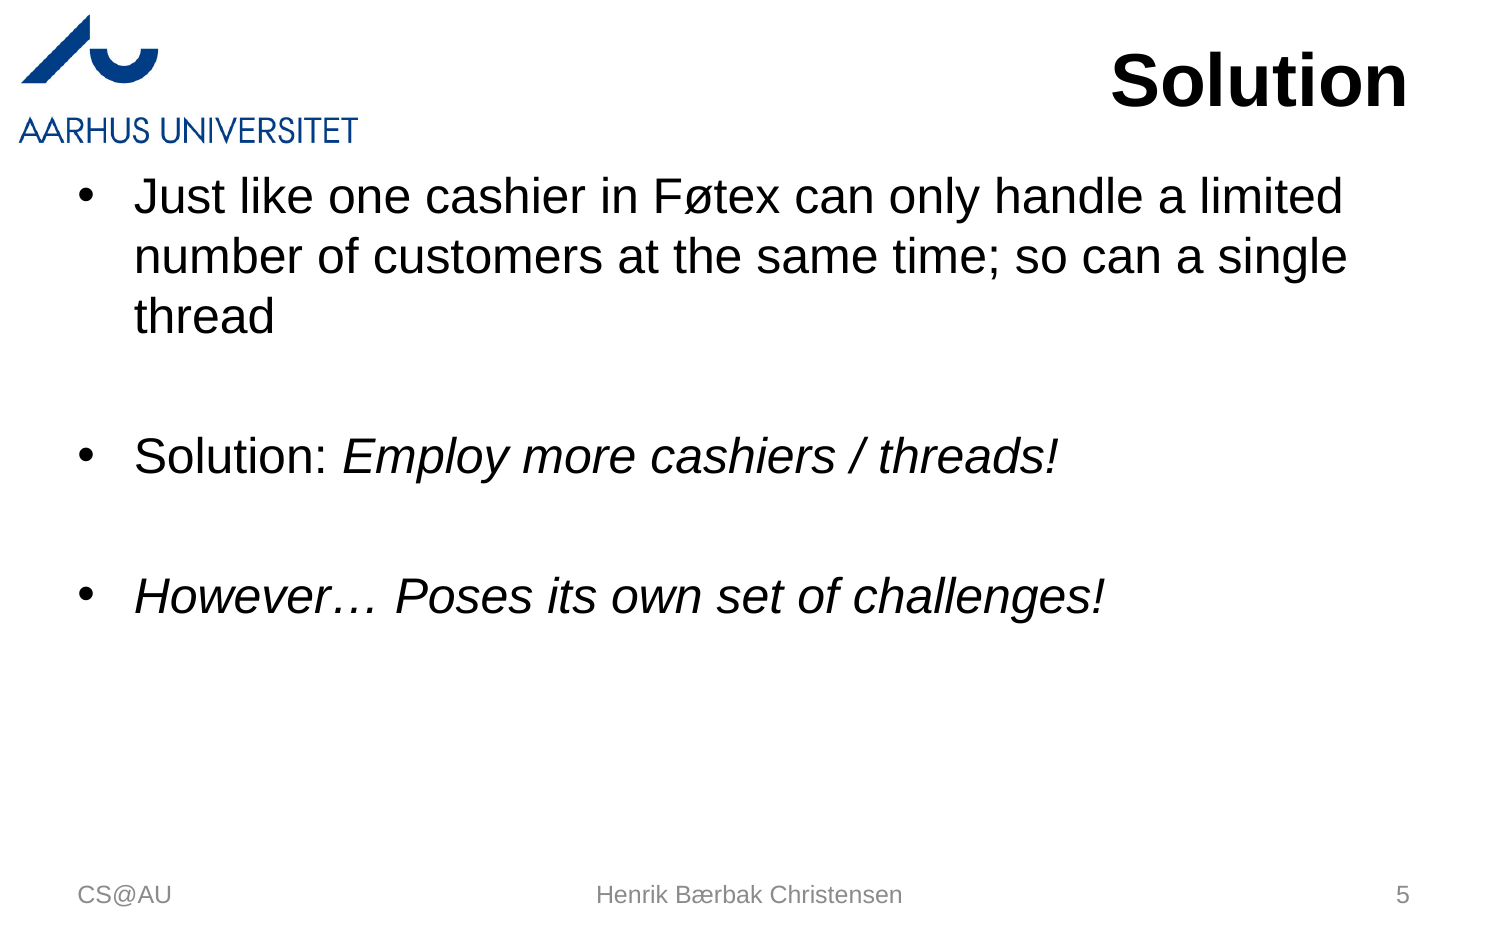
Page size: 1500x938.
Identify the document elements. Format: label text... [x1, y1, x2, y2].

picture [14, 9, 358, 146]
list Just like one cashier in Føtex can only handle a limited number of customers at the same time; so can a single thread Solution: Employ more cashiers / threads! However… Poses its own set of challenges! [62, 156, 1425, 865]
slide_number CS@AU [62, 868, 413, 919]
title Solution [75, 27, 1425, 125]
footer Henrik Bærbak Christensen [512, 868, 988, 919]
slide_number 5 [1074, 868, 1425, 919]
